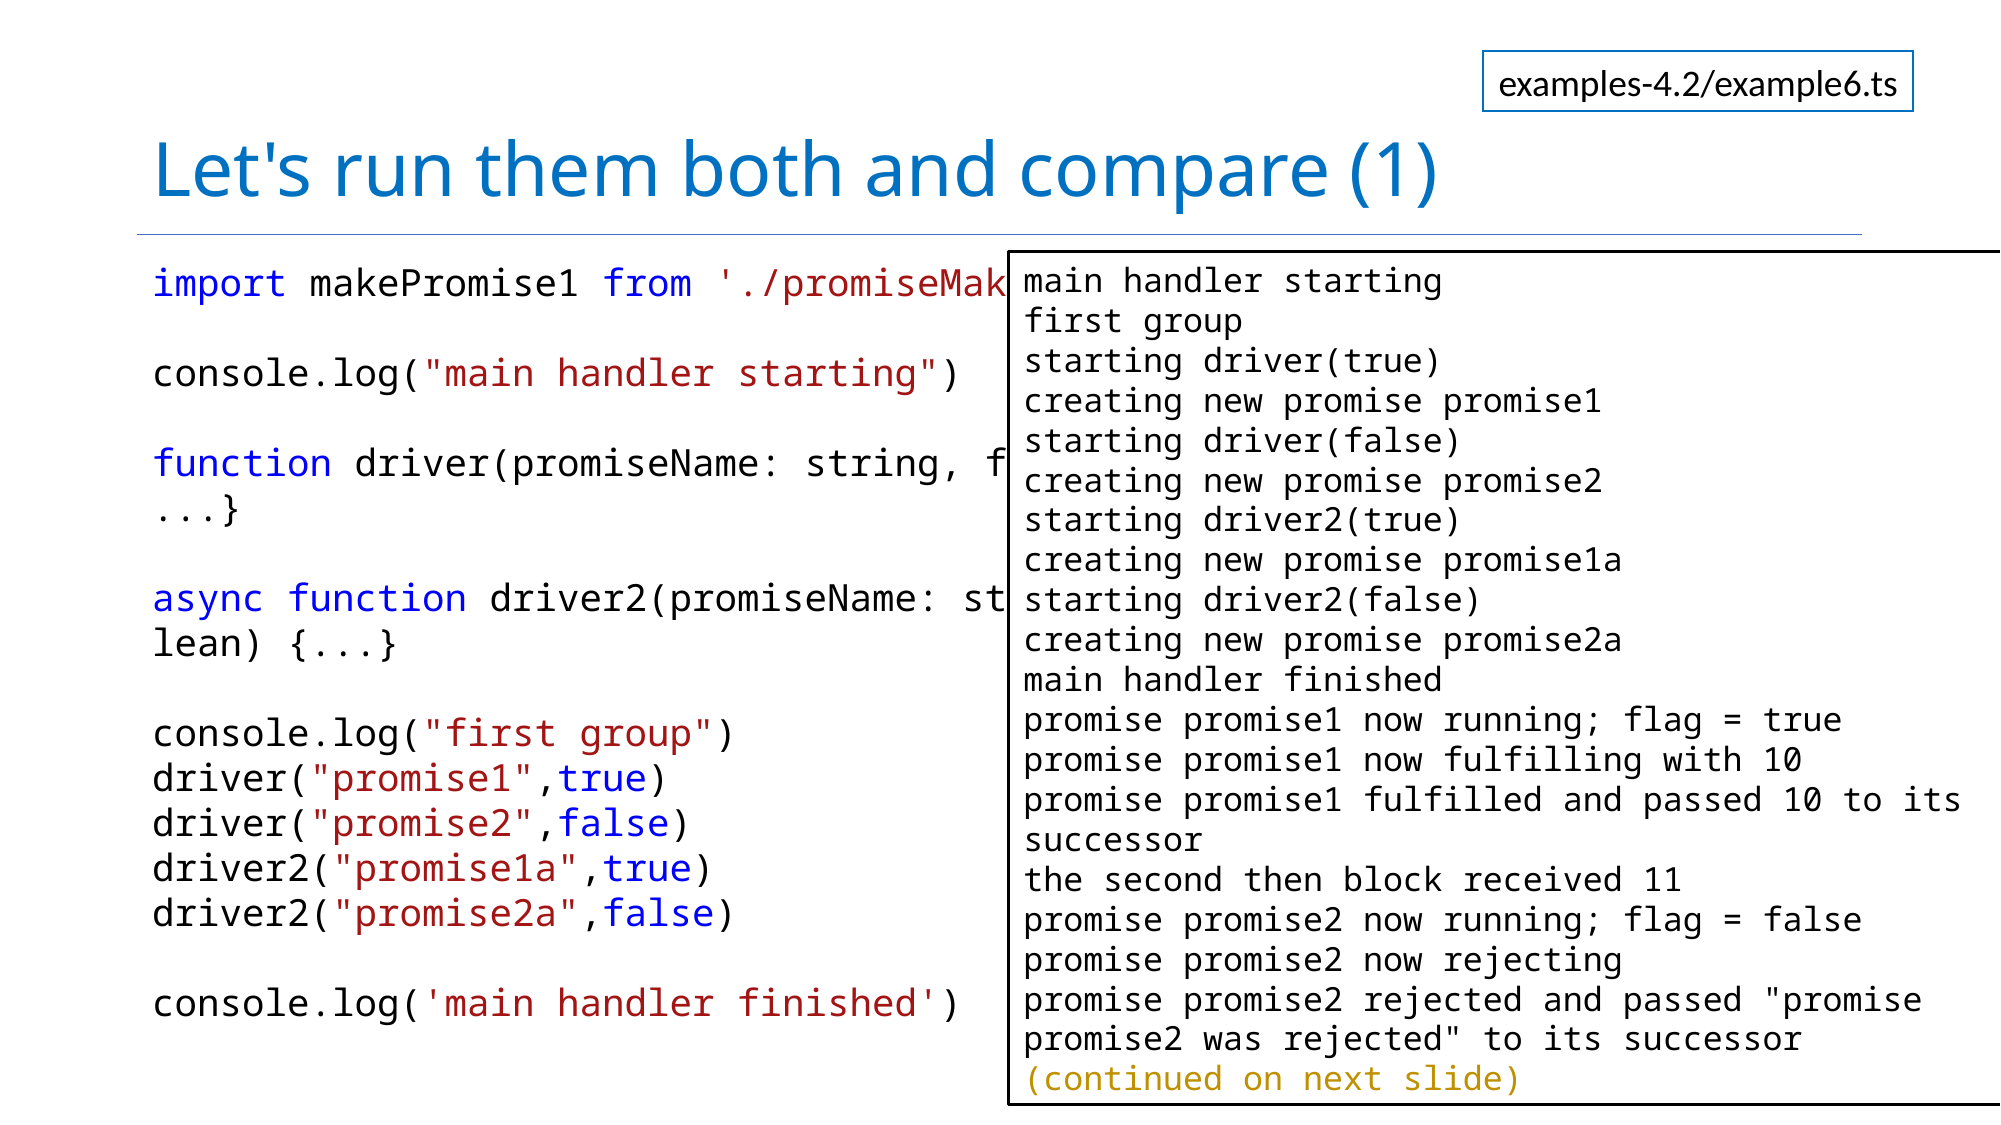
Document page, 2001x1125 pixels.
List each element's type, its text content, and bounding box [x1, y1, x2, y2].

title Let's run them both and compare (1) [137, 3, 1863, 221]
text_box import makePromise1 from './promiseMaker' console.log("main handler starting") function driver(promiseName: string, flag: boolean) {...} async function driver2(promiseName: string, flag: boolean) {...} console.log("first group") driver("promise1",true) driver("promise2",false) driver2("promise1a",true) driver2("promise2a",false) console.log('main handler finished') [137, 251, 1008, 1032]
text_box main handler starting first group starting driver(true) creating new promise promise1 starting driver(false) creating new promise promise2 starting driver2(true) creating new promise promise1a starting driver2(false) creating new promise promise2a main handler finished promise promise1 now running; flag = true promise promise1 now fulfilling with 10 promise promise1 fulfilled and passed 10 to its successor the second then block received 11 promise promise2 now running; flag = false promise promise2 now rejecting promise promise2 rejected and passed "promise promise2 was rejected" to its successor (continued on next slide) [1008, 251, 2000, 1105]
text_box examples-4.2/example6.ts [1482, 50, 1914, 112]
